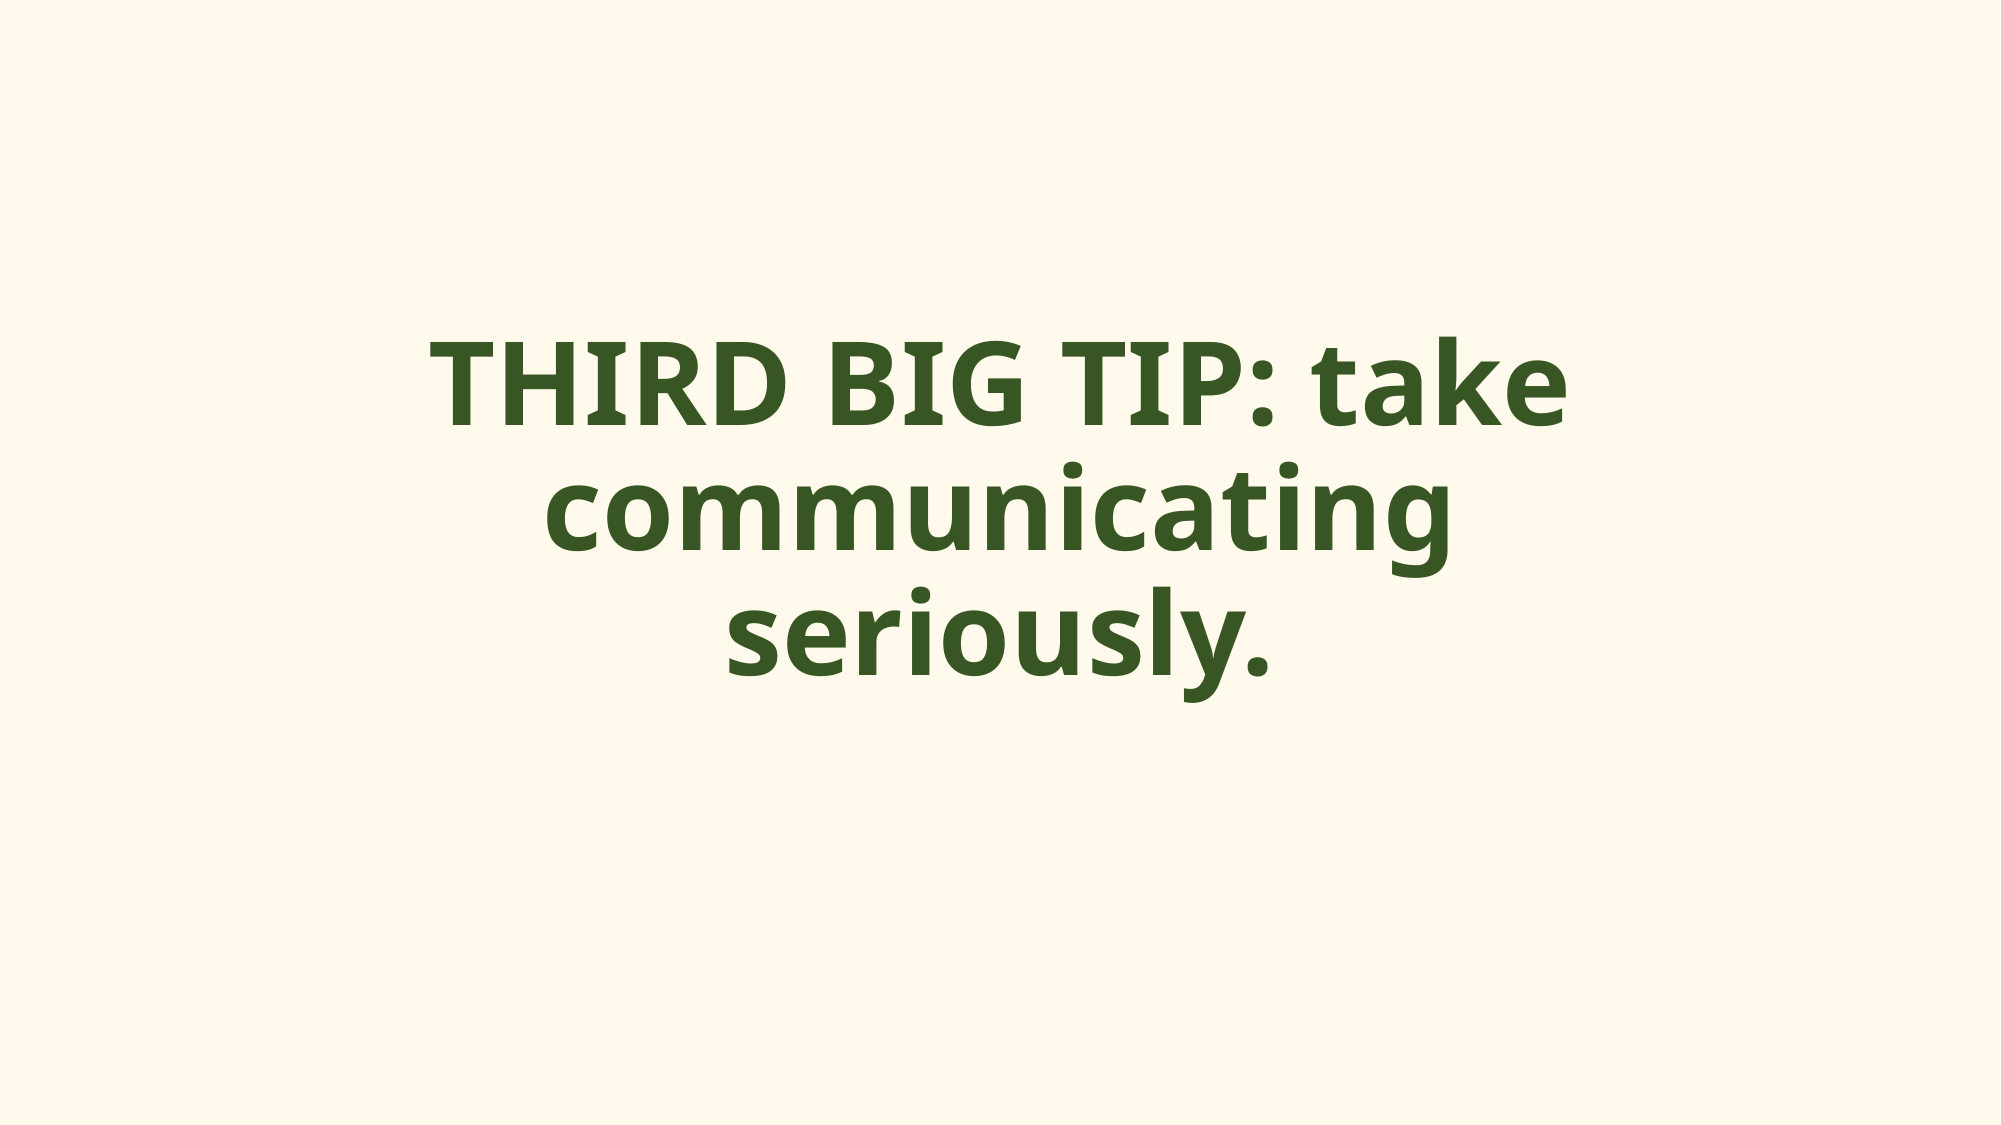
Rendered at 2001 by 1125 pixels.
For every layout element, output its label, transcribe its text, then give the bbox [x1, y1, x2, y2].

title THIRD BIG TIP: take communicating seriously. [249, 316, 1750, 709]
